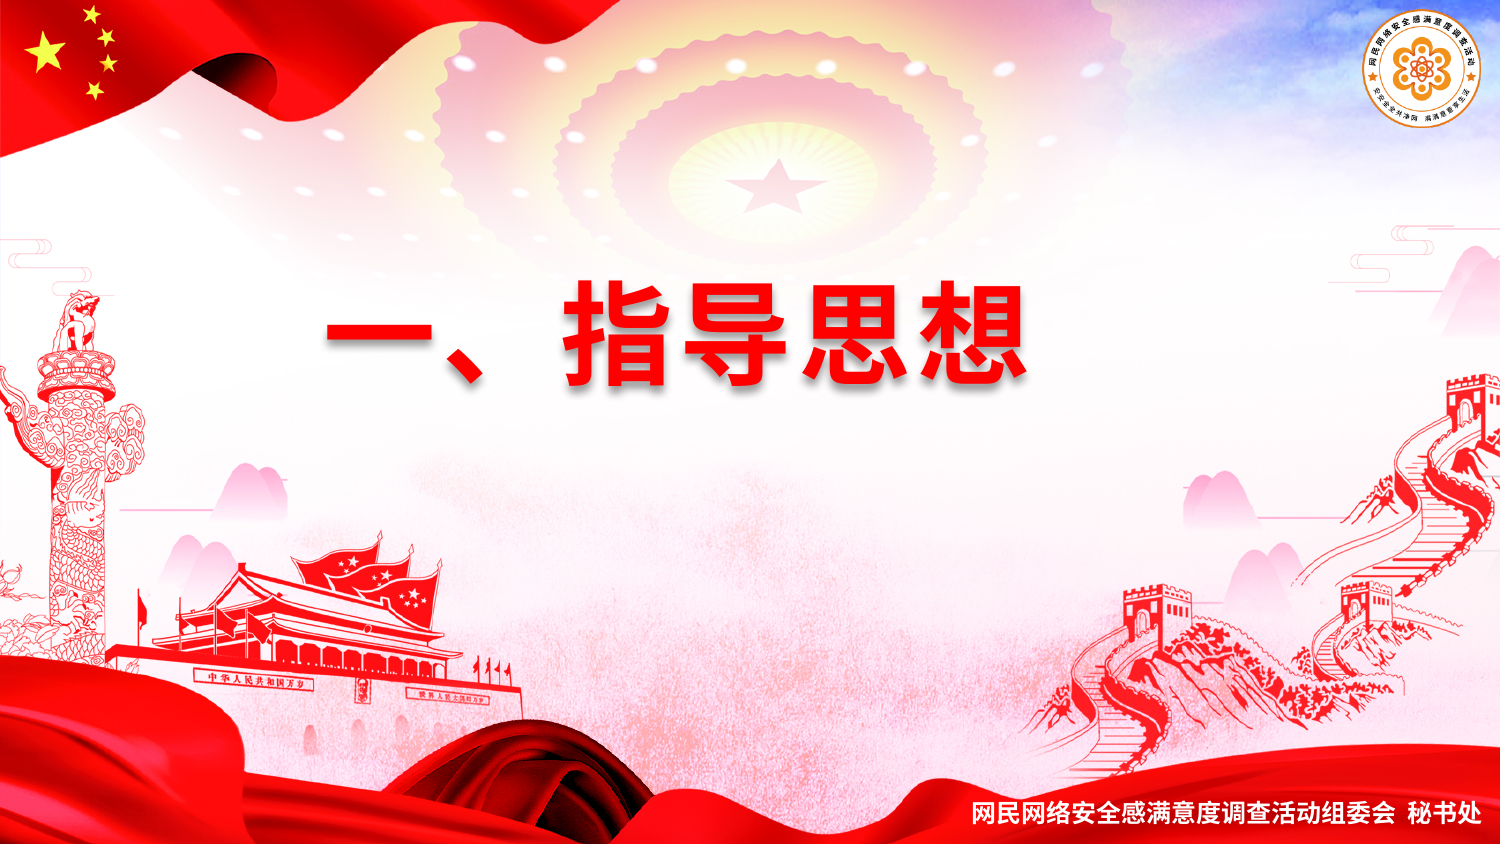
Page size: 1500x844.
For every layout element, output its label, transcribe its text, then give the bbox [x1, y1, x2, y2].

picture [0, 0, 1500, 844]
text_box 网民网络安全感满意度调查活动组委会 秘书处 [960, 792, 1500, 834]
text_box 一、指导思想 [308, 256, 1159, 407]
